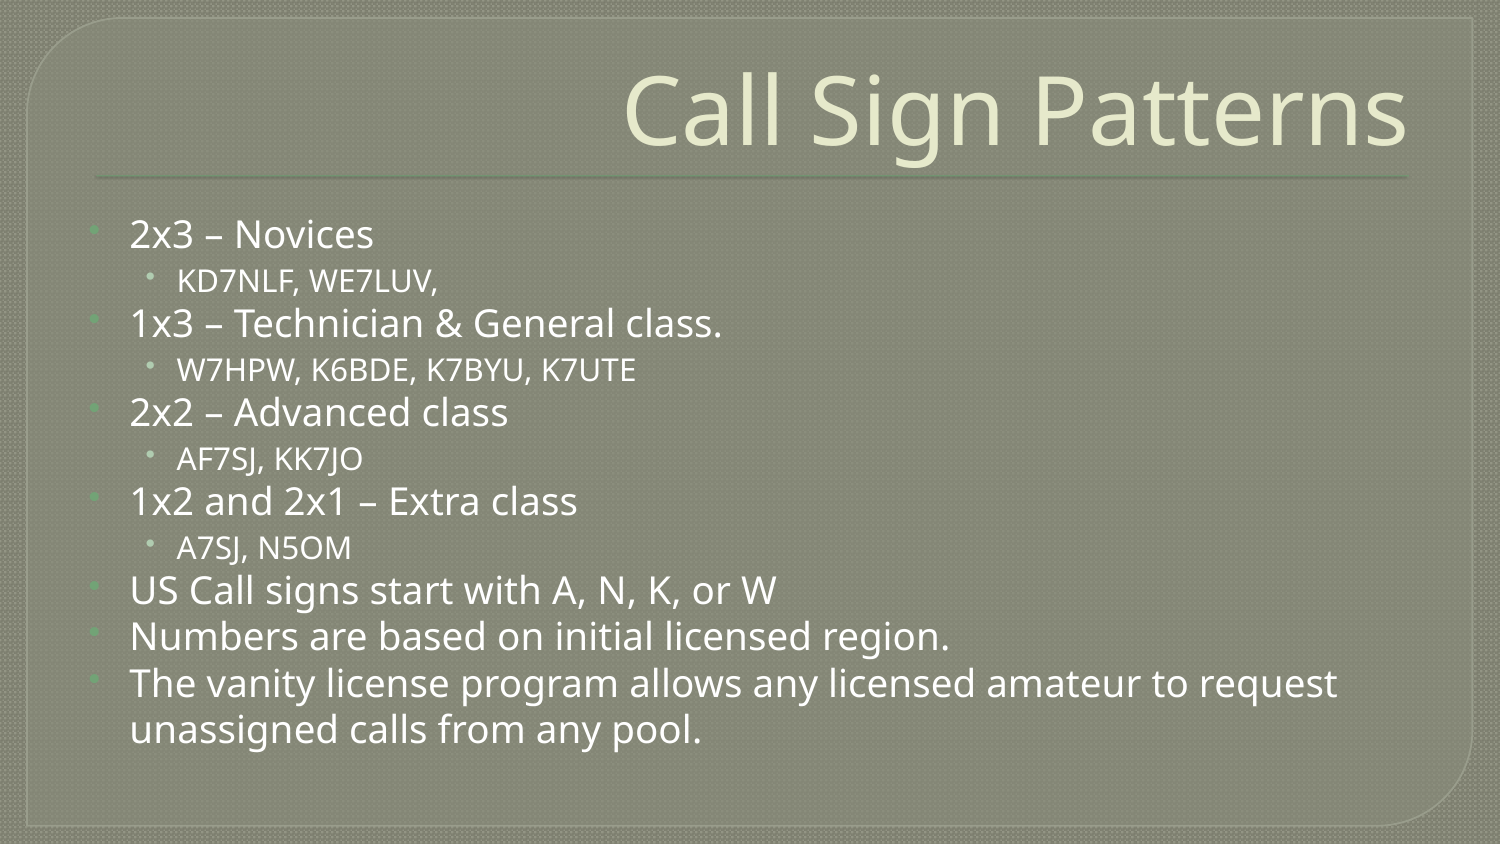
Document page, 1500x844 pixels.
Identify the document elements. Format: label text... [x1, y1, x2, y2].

title Call Sign Patterns [75, 31, 1425, 172]
list 2x3 – Novices KD7NLF, WE7LUV, 1x3 – Technician & General class. W7HPW, K6BDE, K7BYU, K7UTE 2x2 – Advanced class AF7SJ, KK7JO 1x2 and 2x1 – Extra class A7SJ, N5OM US Call signs start with A, N, K, or W Numbers are based on initial licensed region. The vanity license program allows any licensed amateur to request unassigned calls from any pool. [75, 202, 1425, 760]
